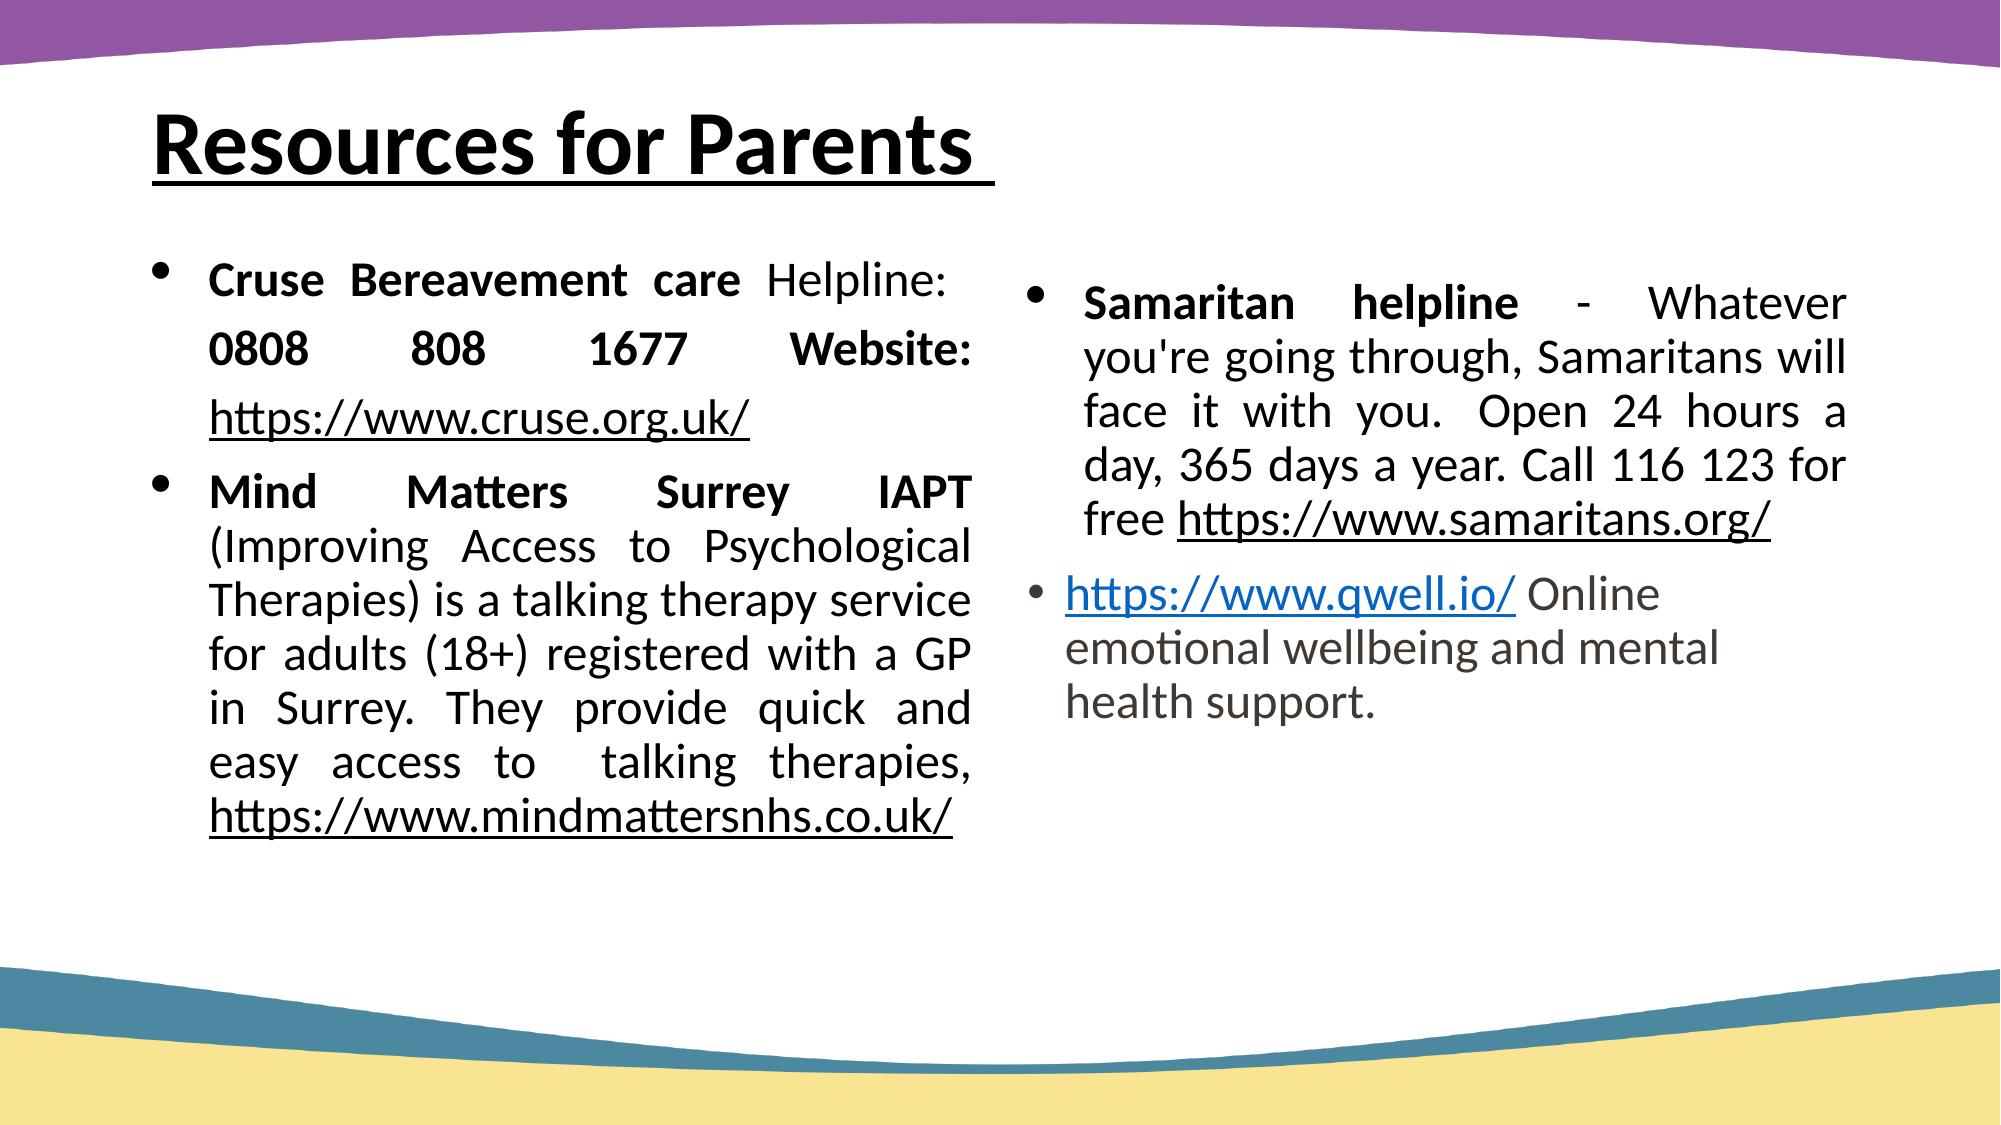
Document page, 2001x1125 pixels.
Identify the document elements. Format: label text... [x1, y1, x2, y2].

list Samaritan helpline - Whatever you're going through, Samaritans will face it with you. Open 24 hours a day, 365 days a year. Call 116 123 for free https://www.samaritans.org/ https://www.qwell.io/ Online emotional wellbeing and mental health support. [1012, 269, 1863, 773]
list Cruse Bereavement care Helpline: 0808 808 1677 Website: https://www.cruse.org.uk/ Mind Matters Surrey IAPT (Improving Access to Psychological Therapies) is a talking therapy service for adults (18+) registered with a GP in Surrey. They provide quick and easy access to talking therapies, https://www.mindmattersnhs.co.uk/ [137, 230, 988, 979]
title Resources for Parents [137, 88, 1013, 231]
